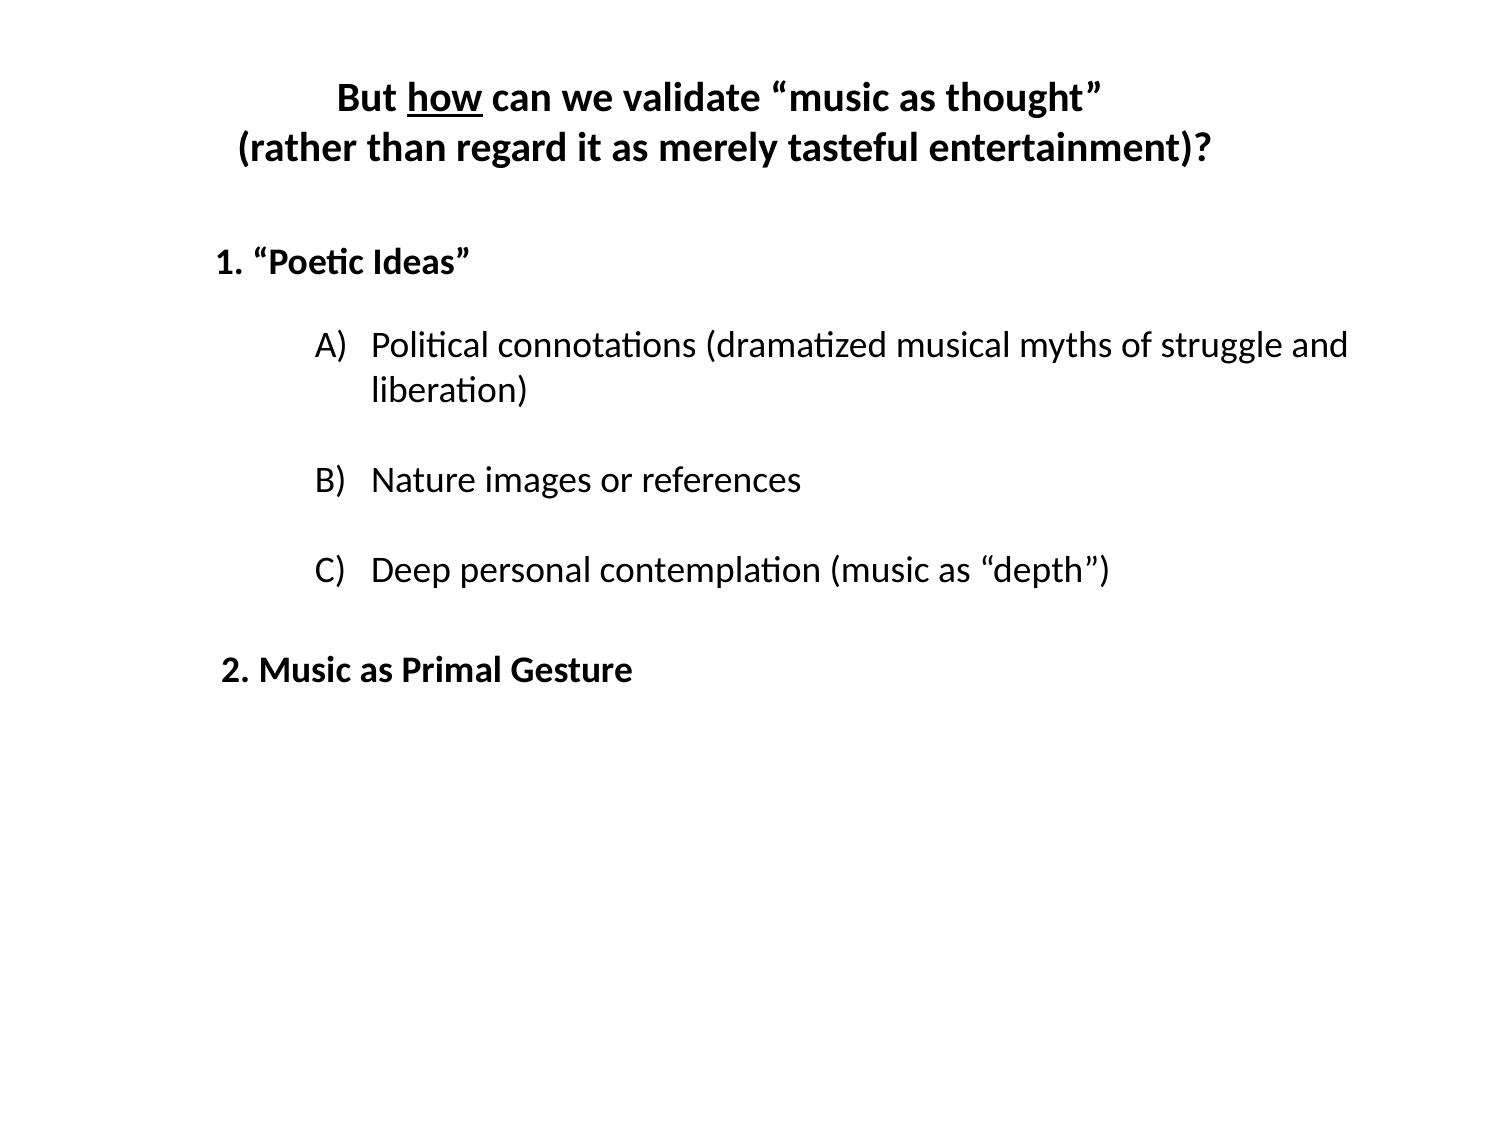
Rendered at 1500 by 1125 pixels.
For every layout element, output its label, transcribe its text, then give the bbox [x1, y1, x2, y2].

text_box But how can we validate “music as thought” (rather than regard it as merely tasteful entertainment)? [199, 62, 1250, 178]
text_box 2. Music as Primal Gesture [206, 637, 1244, 743]
text_box Political connotations (dramatized musical myths of struggle and liberation) Nature images or references Deep personal contemplation (music as “depth”) [299, 312, 1413, 598]
text_box 1. “Poetic Ideas” [199, 229, 1238, 289]
